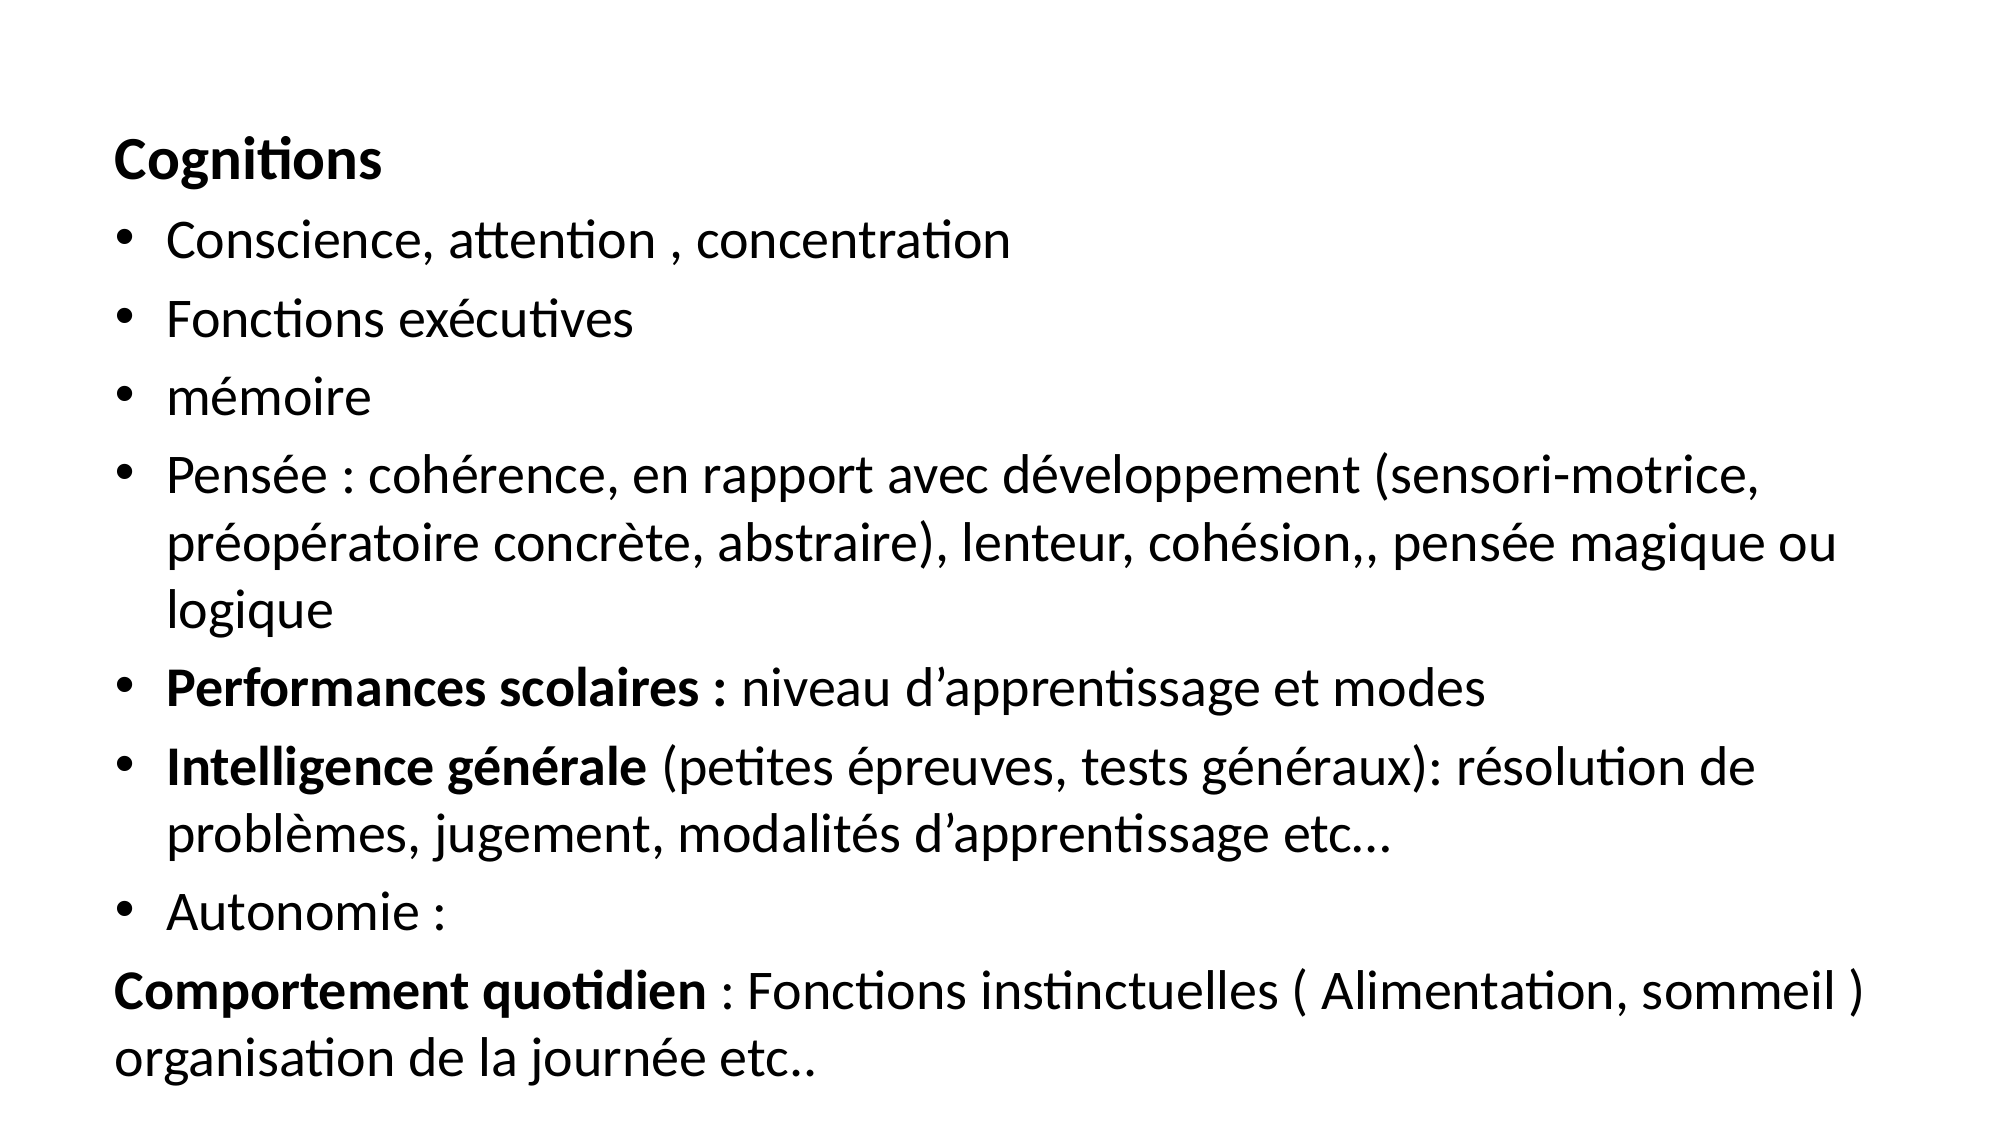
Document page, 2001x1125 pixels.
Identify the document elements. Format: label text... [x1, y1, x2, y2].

list Cognitions Conscience, attention , concentration Fonctions exécutives mémoire Pensée : cohérence, en rapport avec développement (sensori-motrice, préopératoire concrète, abstraire), lenteur, cohésion,, pensée magique ou logique Performances scolaires : niveau d’apprentissage et modes Intelligence générale (petites épreuves, tests généraux): résolution de problèmes, jugement, modalités d’apprentissage etc… Autonomie : Comportement quotidien : Fonctions instinctuelles ( Alimentation, sommeil ) organisation de la journée etc.. [99, 110, 1900, 1100]
